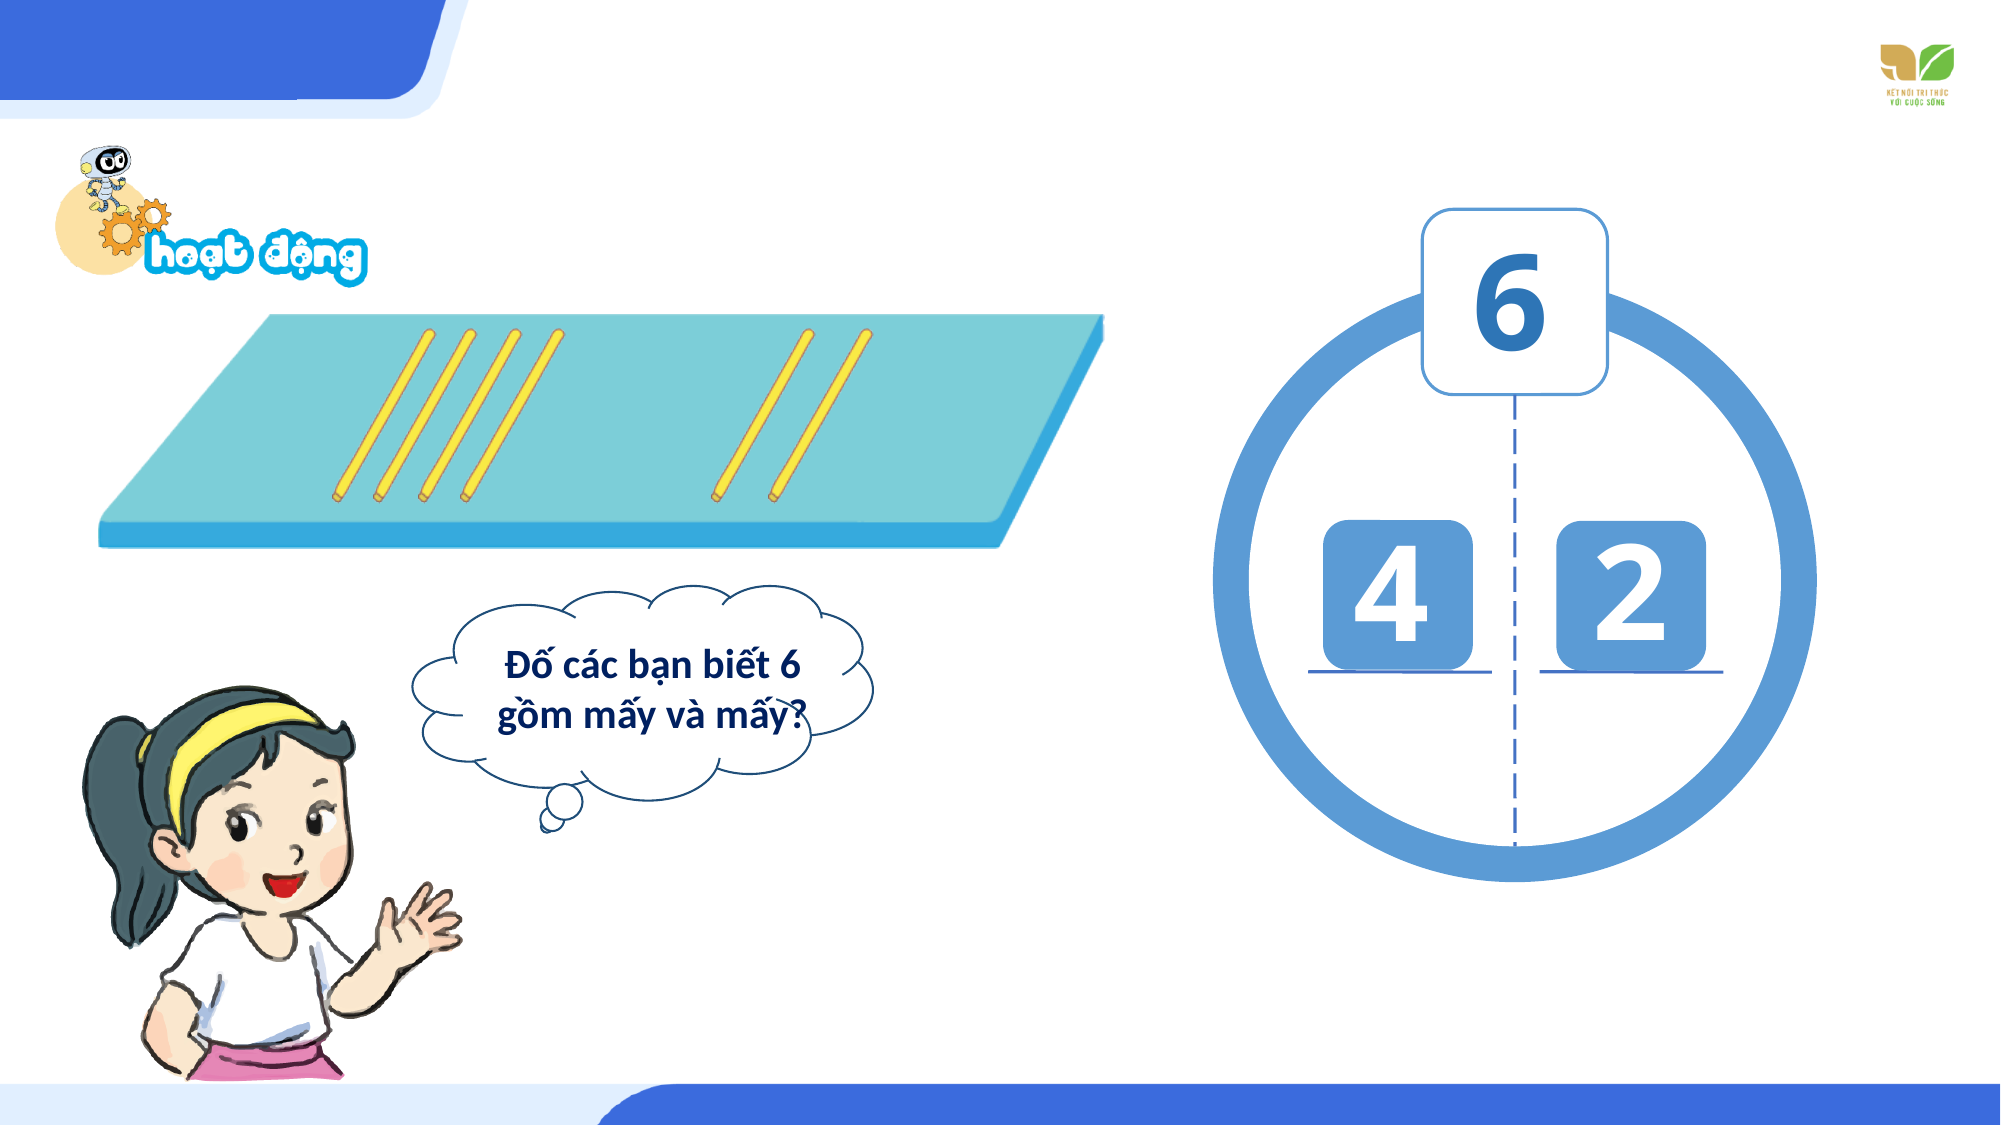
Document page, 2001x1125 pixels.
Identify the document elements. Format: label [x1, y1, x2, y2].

text_box [1556, 499, 1707, 677]
text_box [412, 585, 873, 800]
text_box [1323, 501, 1473, 678]
picture [0, 0, 2001, 1125]
text_box [1212, 209, 1817, 883]
